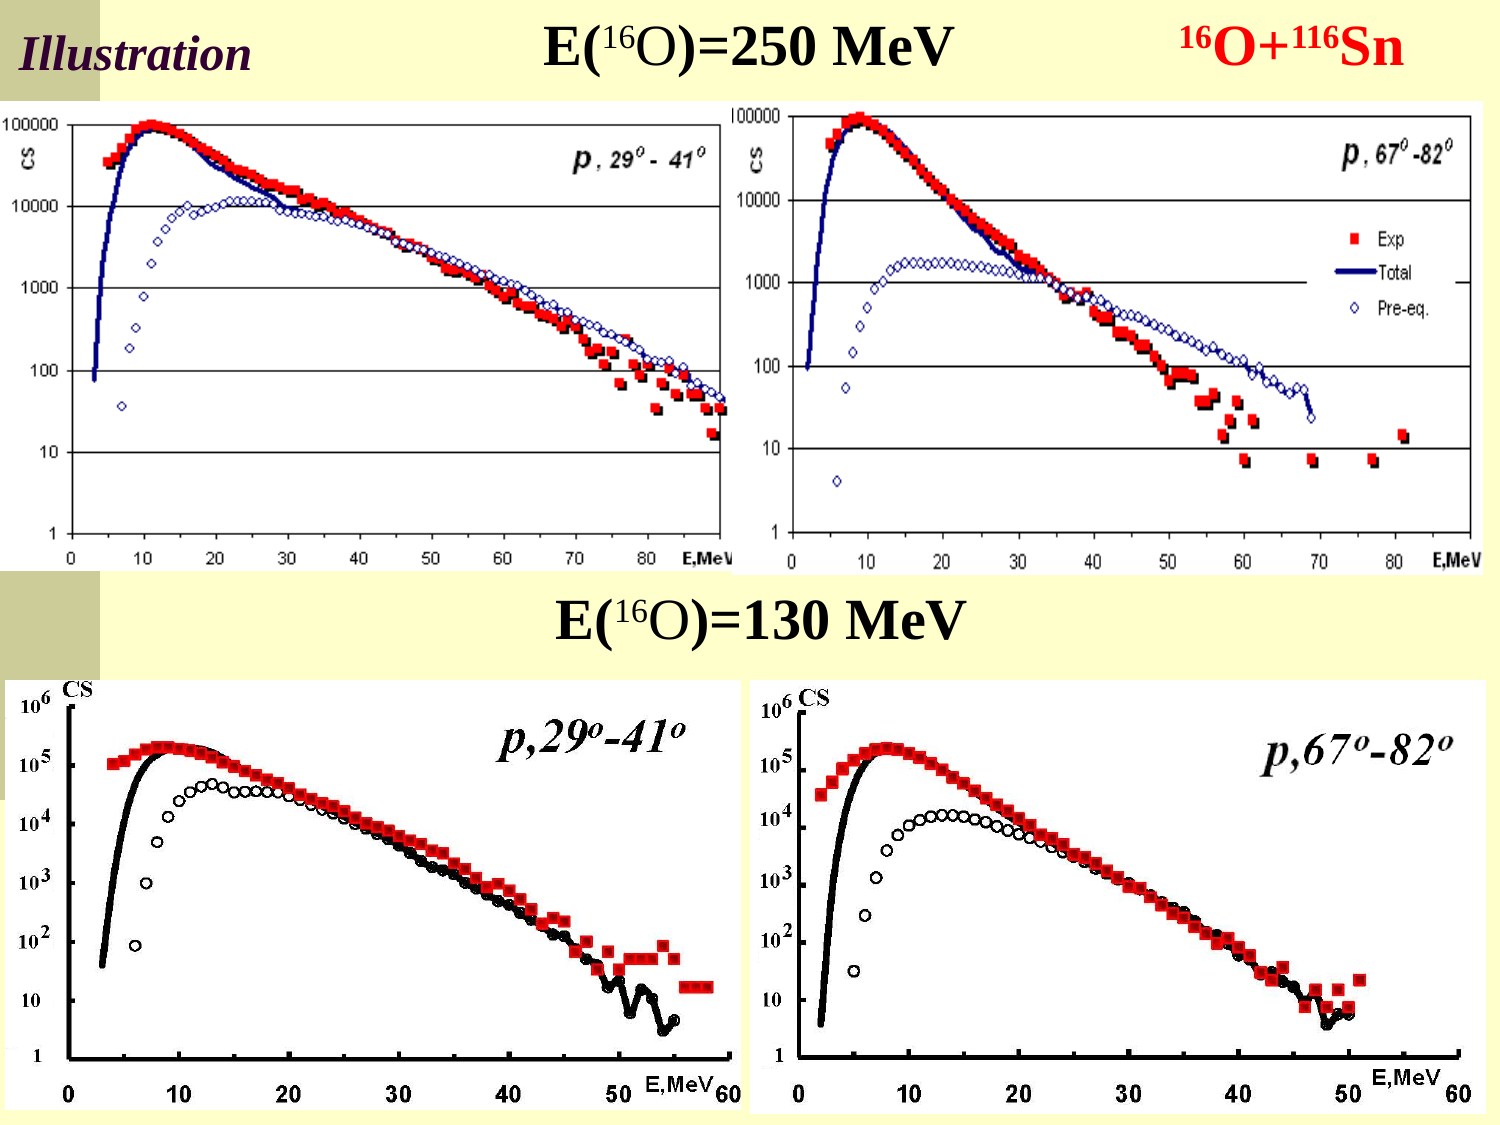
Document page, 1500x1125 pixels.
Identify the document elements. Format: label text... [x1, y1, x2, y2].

text_box E(16O)=250 MeV [528, 0, 971, 85]
text_box 16O+116Sn [1163, 0, 1471, 85]
picture [0, 101, 1483, 575]
picture [749, 680, 1486, 1114]
text_box E(16O)=130 MeV [541, 580, 983, 659]
picture [5, 680, 741, 1110]
text_box Illustration [0, 0, 272, 100]
